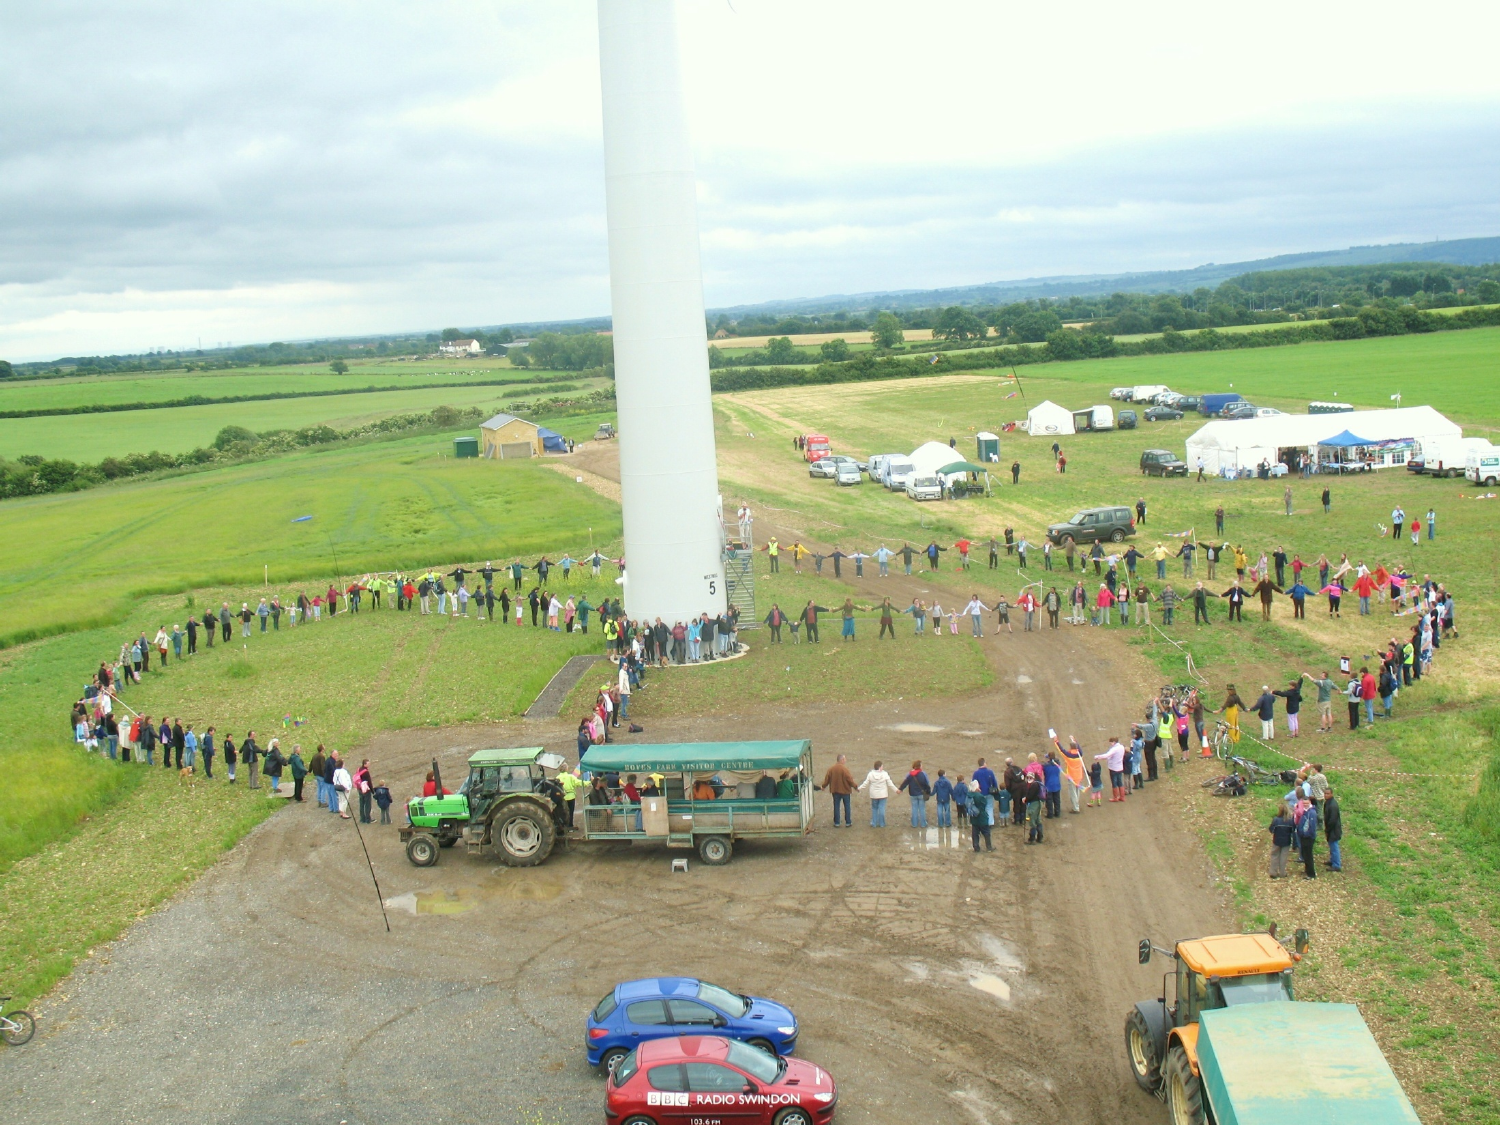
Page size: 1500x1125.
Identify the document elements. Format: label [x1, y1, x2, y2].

list [0, 0, 1500, 1125]
